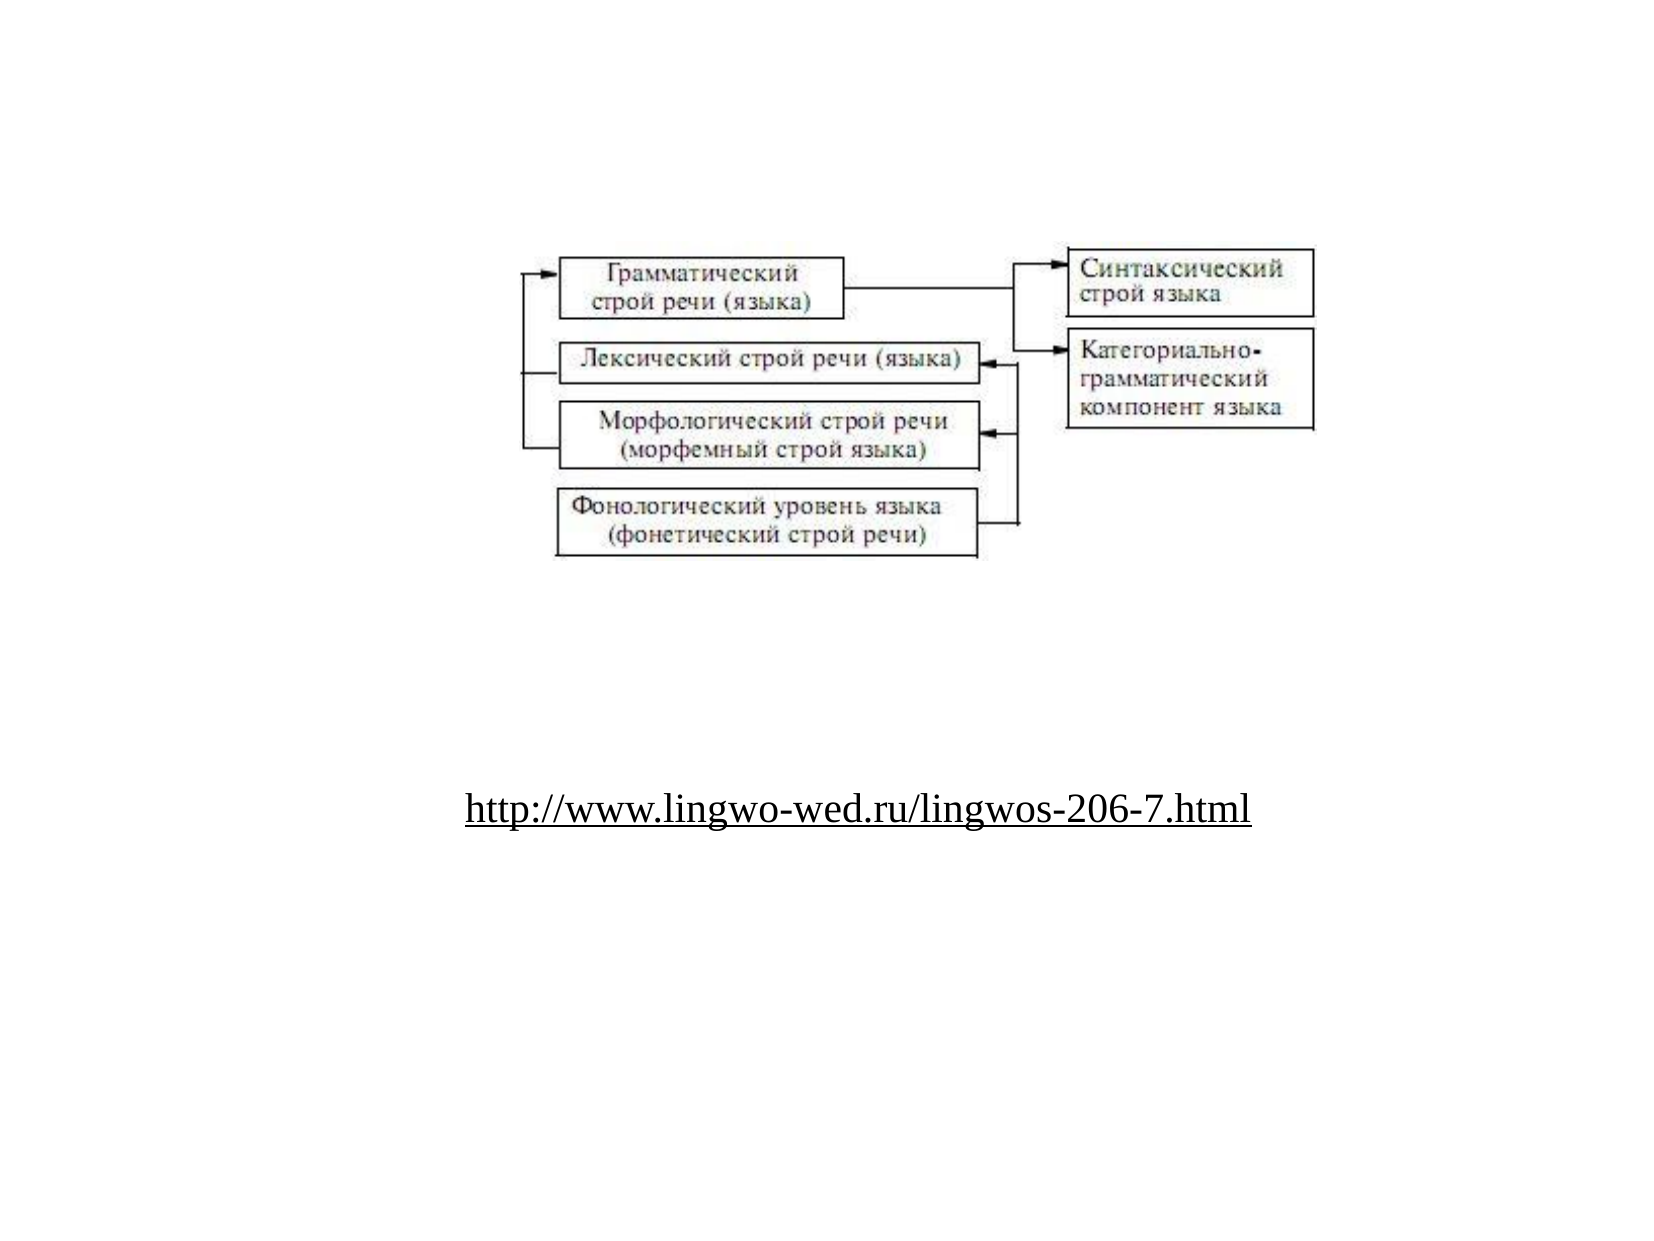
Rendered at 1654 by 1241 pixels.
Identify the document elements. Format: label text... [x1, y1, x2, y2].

picture [519, 241, 1318, 562]
text_box http://www.lingwo-wed.ru/lingwos-206-7.html [450, 773, 1278, 839]
